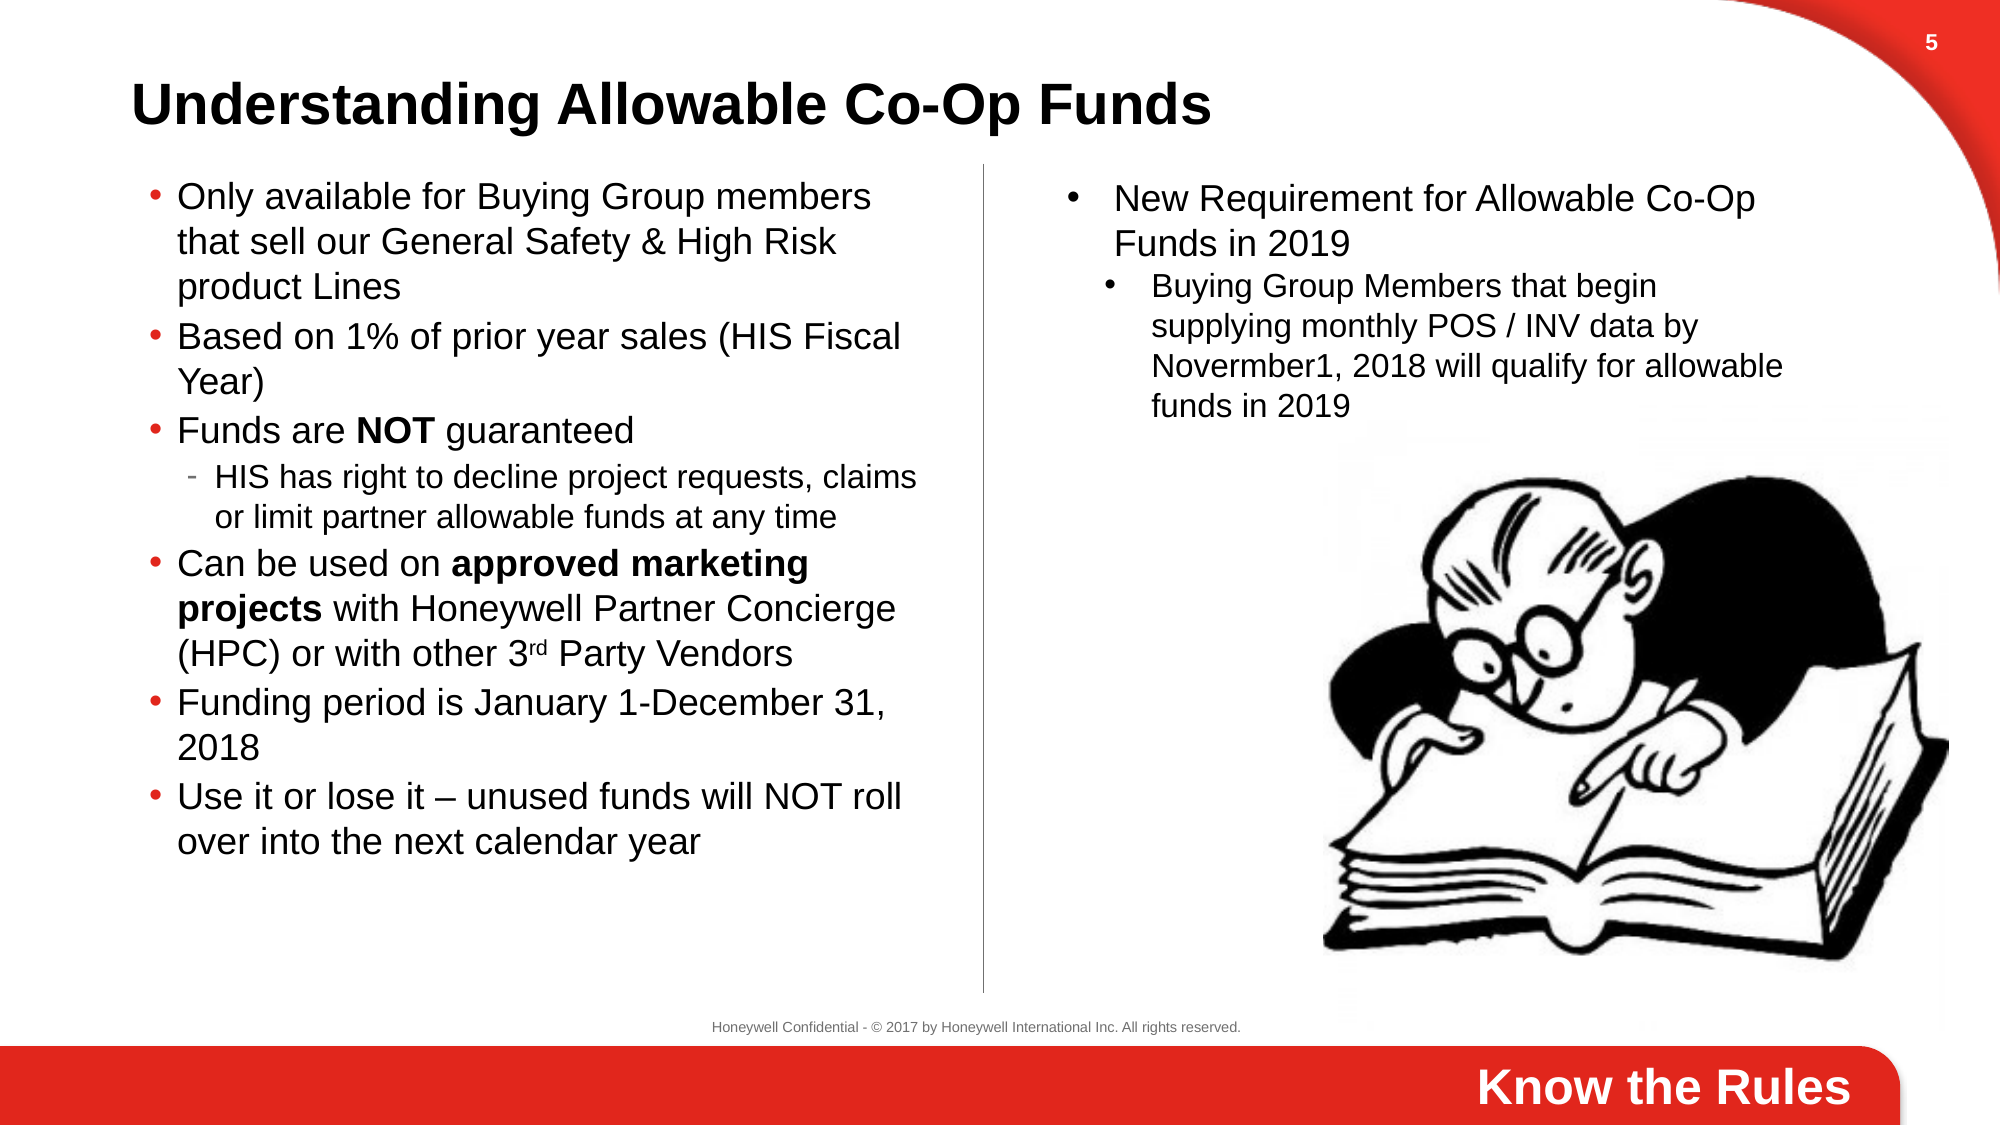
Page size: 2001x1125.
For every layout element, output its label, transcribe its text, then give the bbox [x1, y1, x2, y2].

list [1323, 405, 1949, 1032]
slide_number 4 [1910, 0, 2000, 83]
title Understanding Allowable Co-Op Funds [116, 58, 1841, 141]
text_box New Requirement for Allowable Co-Op Funds in 2019 Buying Group Members that begin supplying monthly POS / INV data by Novermber1, 2018 will qualify for allowable funds in 2019 [1052, 166, 1819, 512]
list Know the Rules [51, 1047, 1867, 1123]
list Only available for Buying Group members that sell our General Safety & High Risk product Lines Based on 1% of prior year sales (HIS Fiscal Year) Funds are NOT guaranteed HIS has right to decline project requests, claims or limit partner allowable funds at any time Can be used on approved marketing projects with Honeywell Partner Concierge (HPC) or with other 3rd Party Vendors Funding period is January 1-December 31, 2018 Use it or lose it – unused funds will NOT roll over into the next calendar year [117, 164, 958, 994]
picture [1703, 0, 2000, 297]
